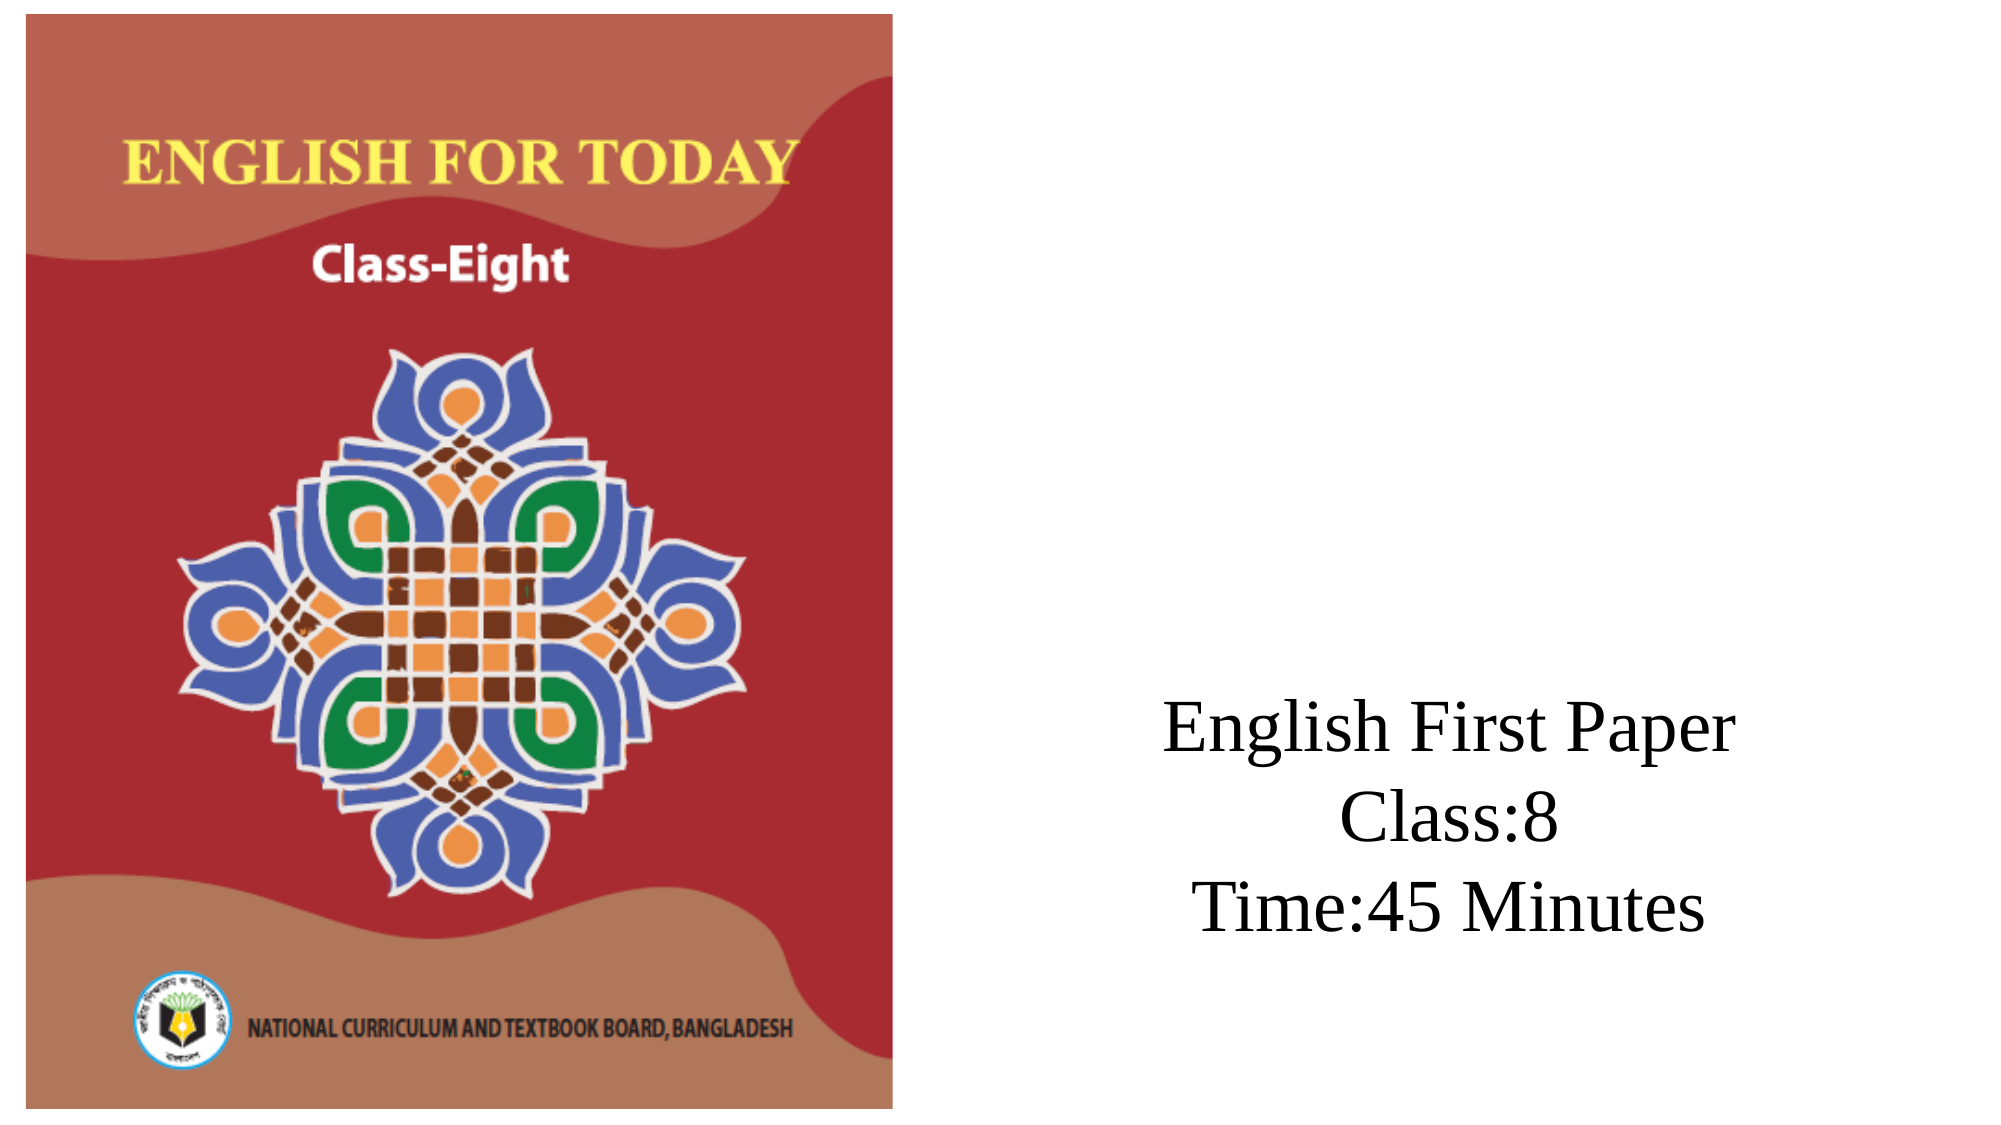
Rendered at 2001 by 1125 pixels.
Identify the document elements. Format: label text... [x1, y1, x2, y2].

text_box English First Paper Class:8 Time:45 Minutes [1106, 619, 1793, 1002]
picture [25, 14, 893, 1109]
